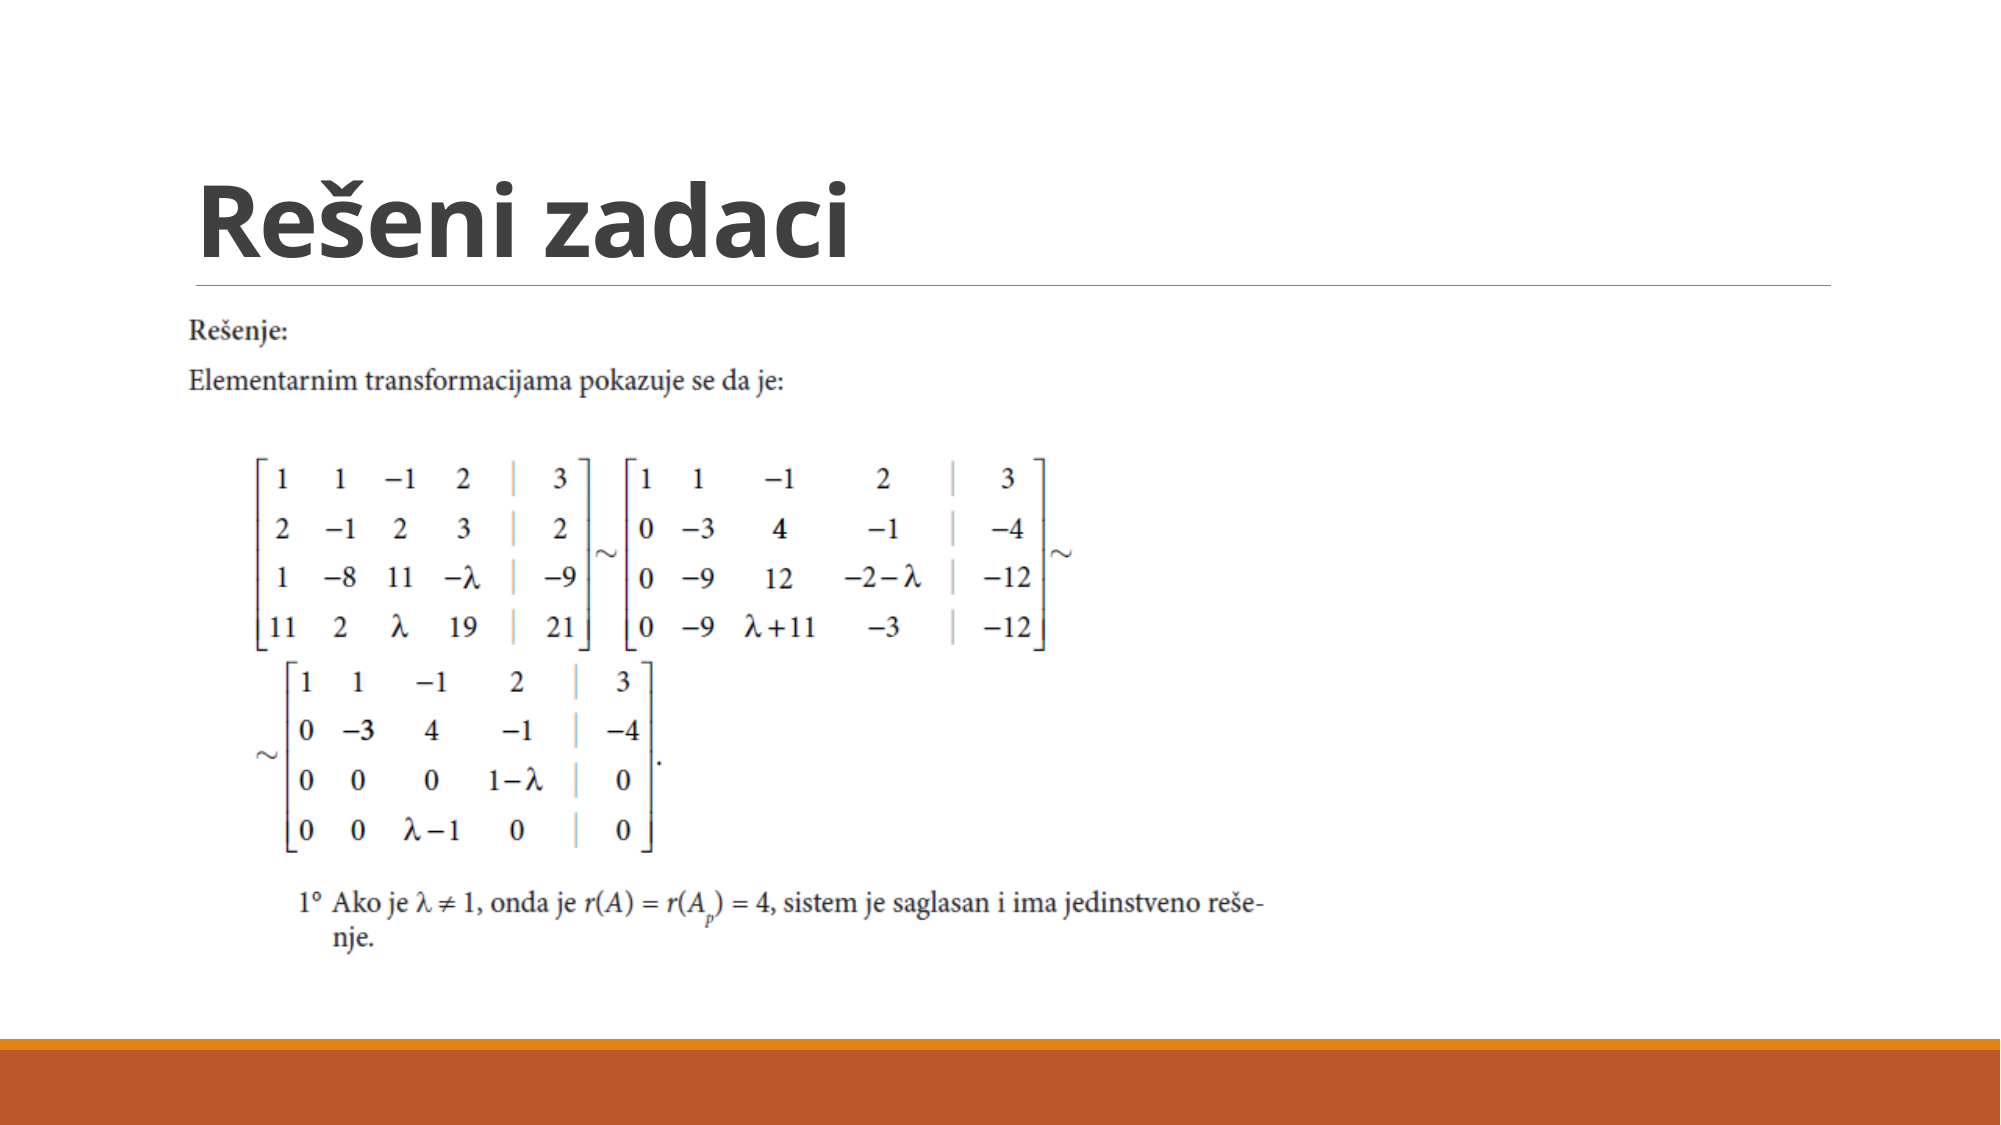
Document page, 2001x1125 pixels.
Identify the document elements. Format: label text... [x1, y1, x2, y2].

title Rešeni zadaci [180, 47, 1830, 285]
picture [179, 312, 1311, 964]
